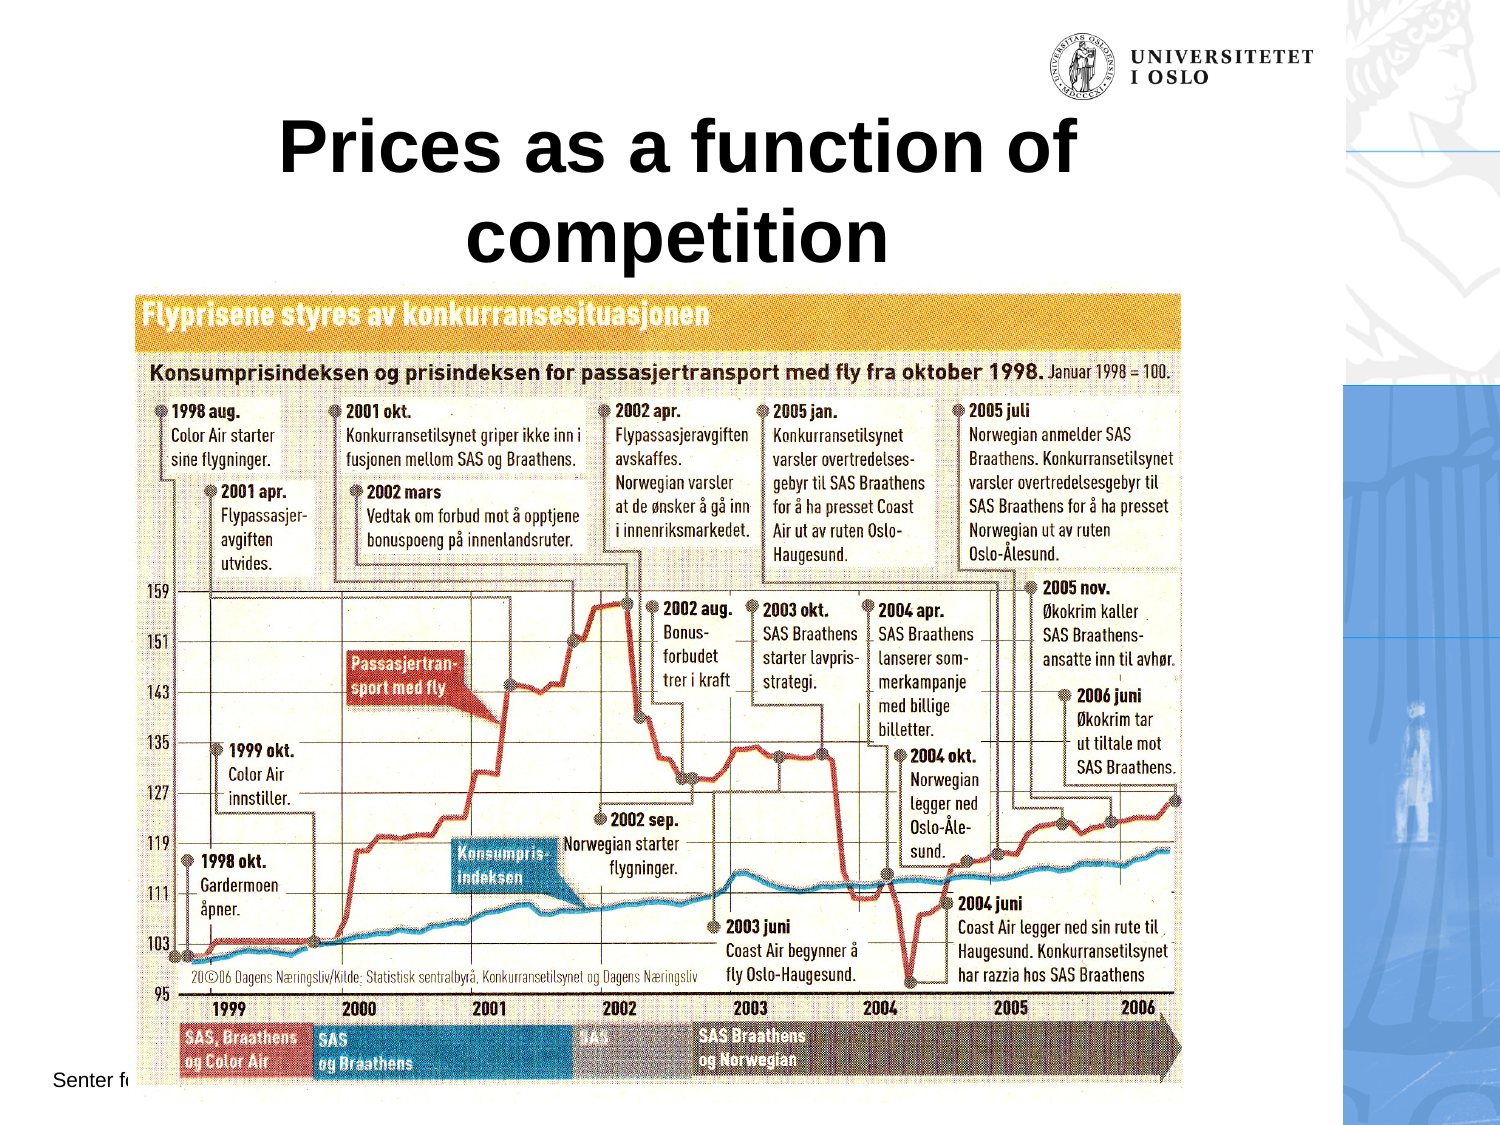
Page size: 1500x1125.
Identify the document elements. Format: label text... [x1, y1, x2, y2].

title Prices as a function of competition [46, 93, 1310, 282]
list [128, 280, 1184, 1104]
picture [0, 0, 1500, 1125]
